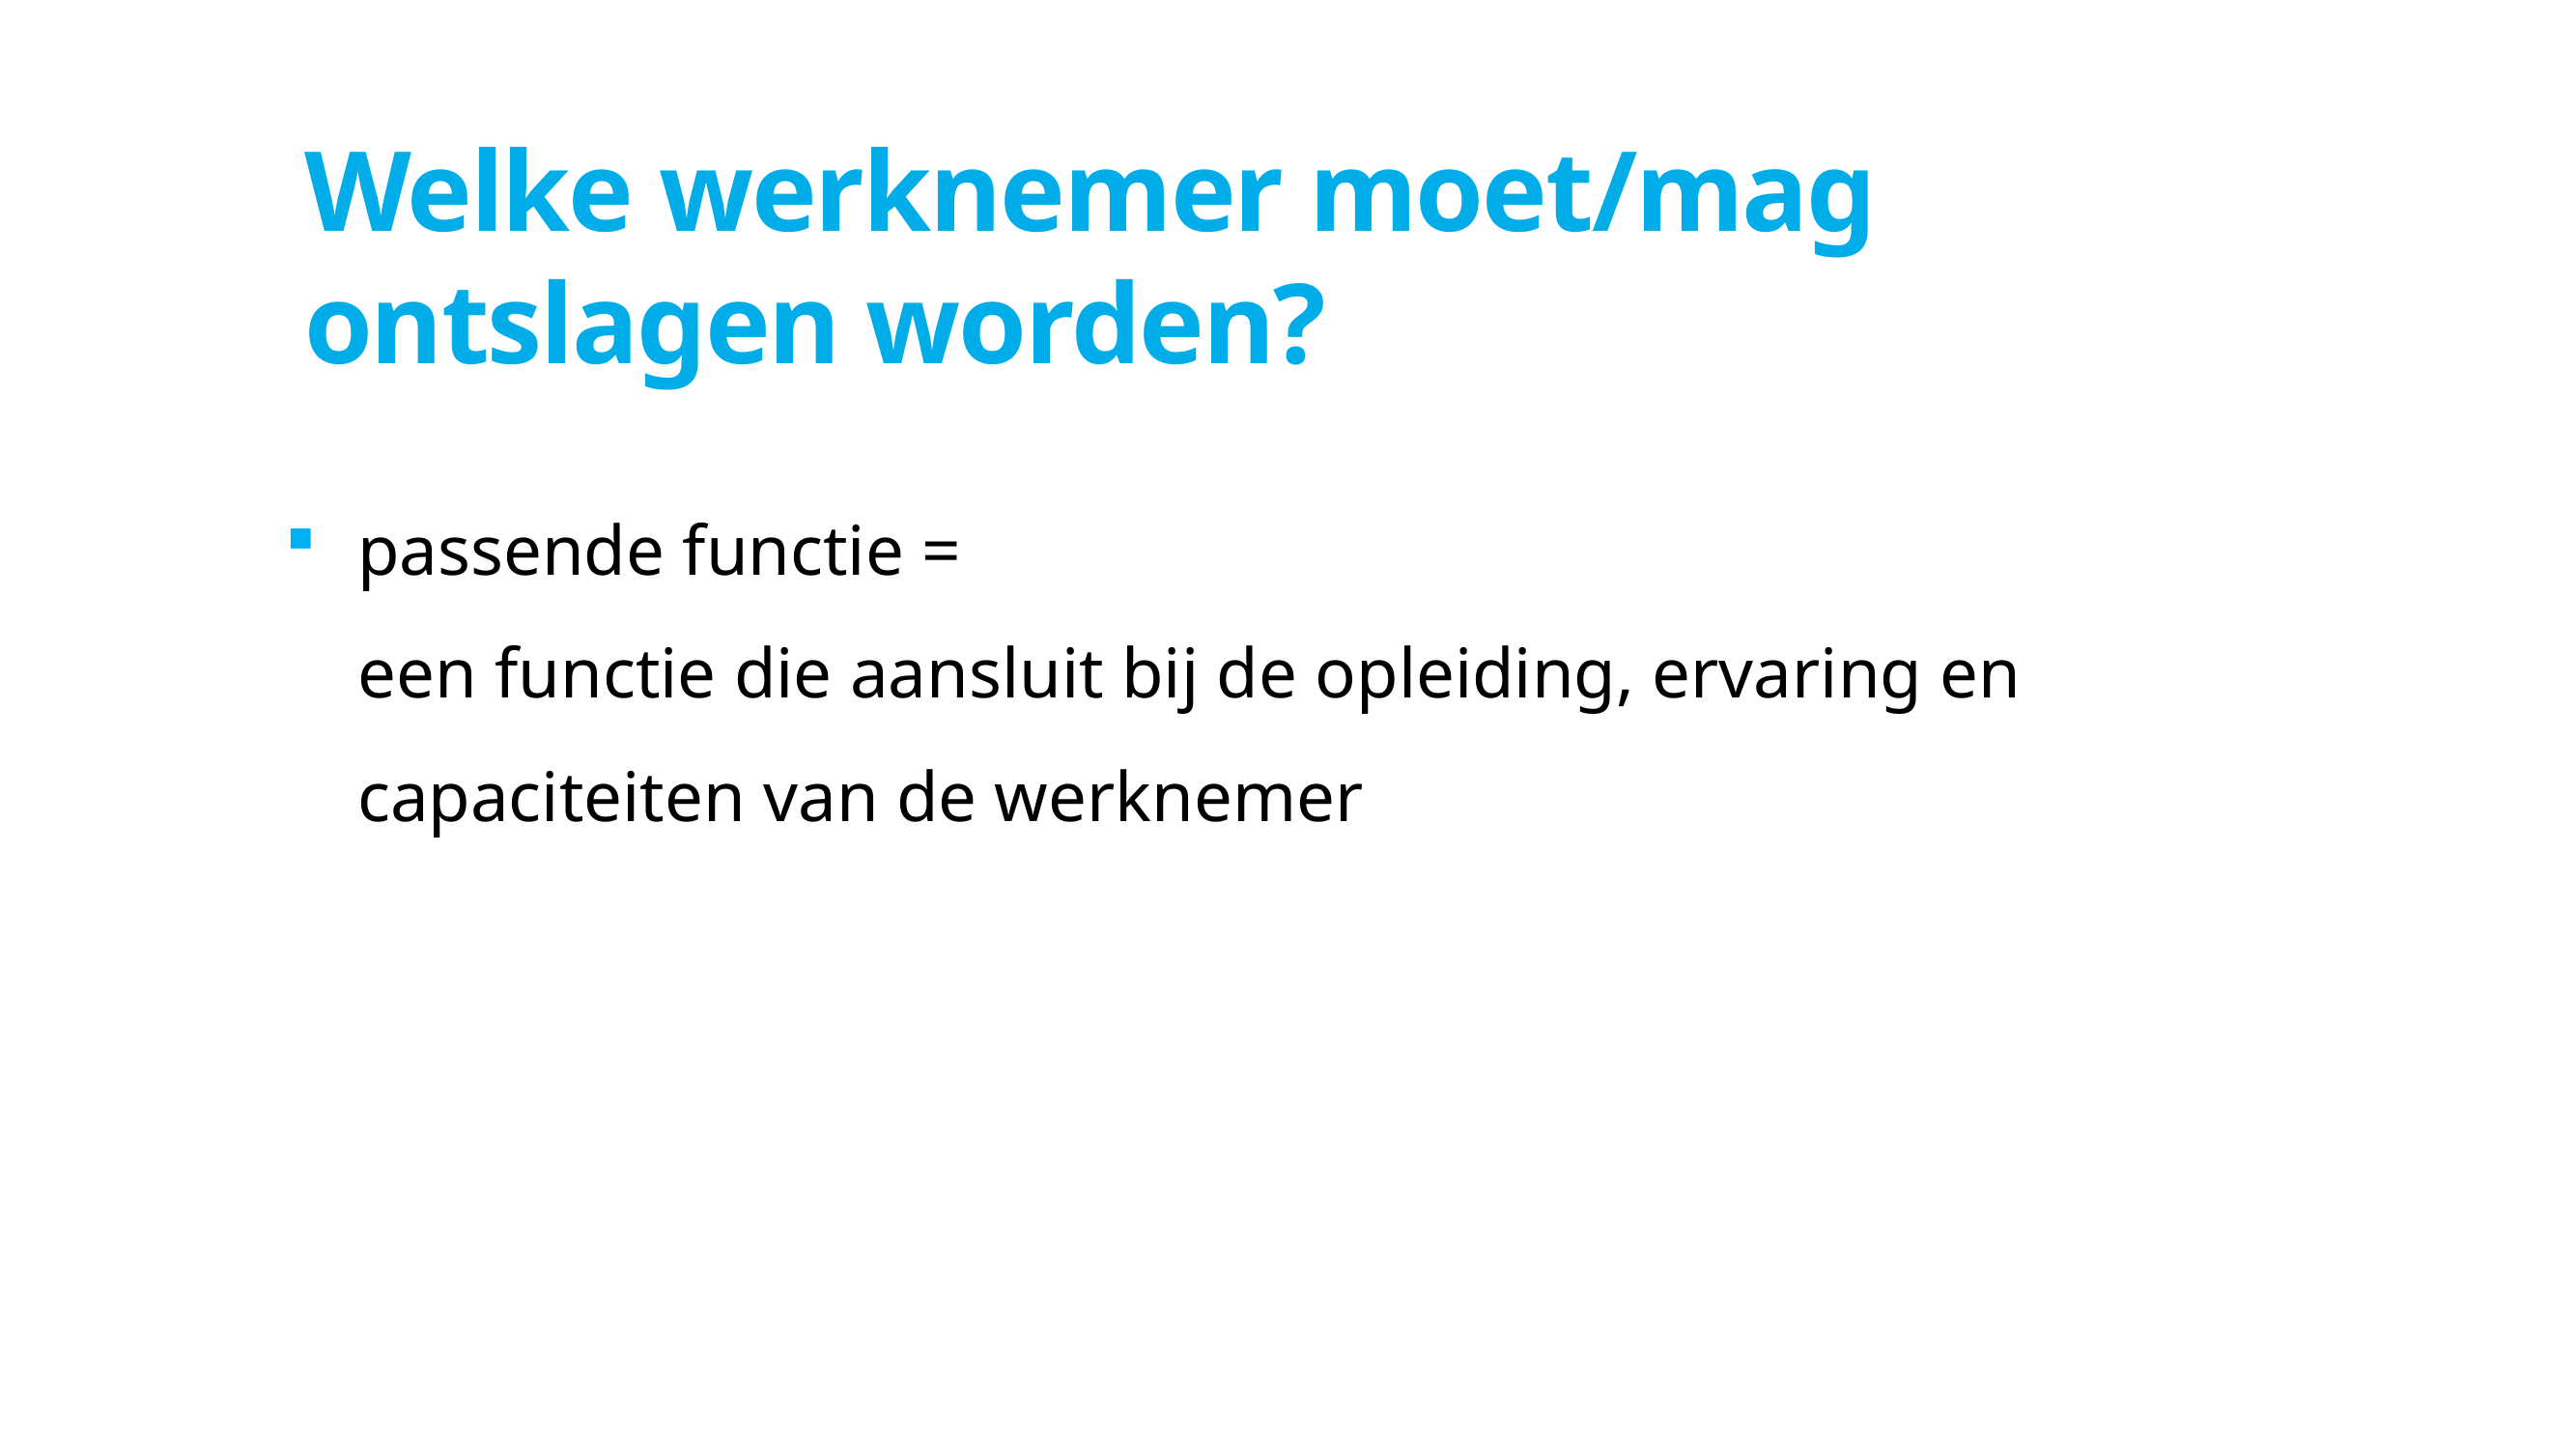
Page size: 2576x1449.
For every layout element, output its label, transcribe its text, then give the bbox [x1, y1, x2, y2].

title Welke werknemer moet/mag ontslagen worden? [301, 118, 1997, 386]
text_box passende functie = een functie die aansluit bij de opleiding, ervaring en capaciteiten van de werknemer [270, 458, 2330, 842]
